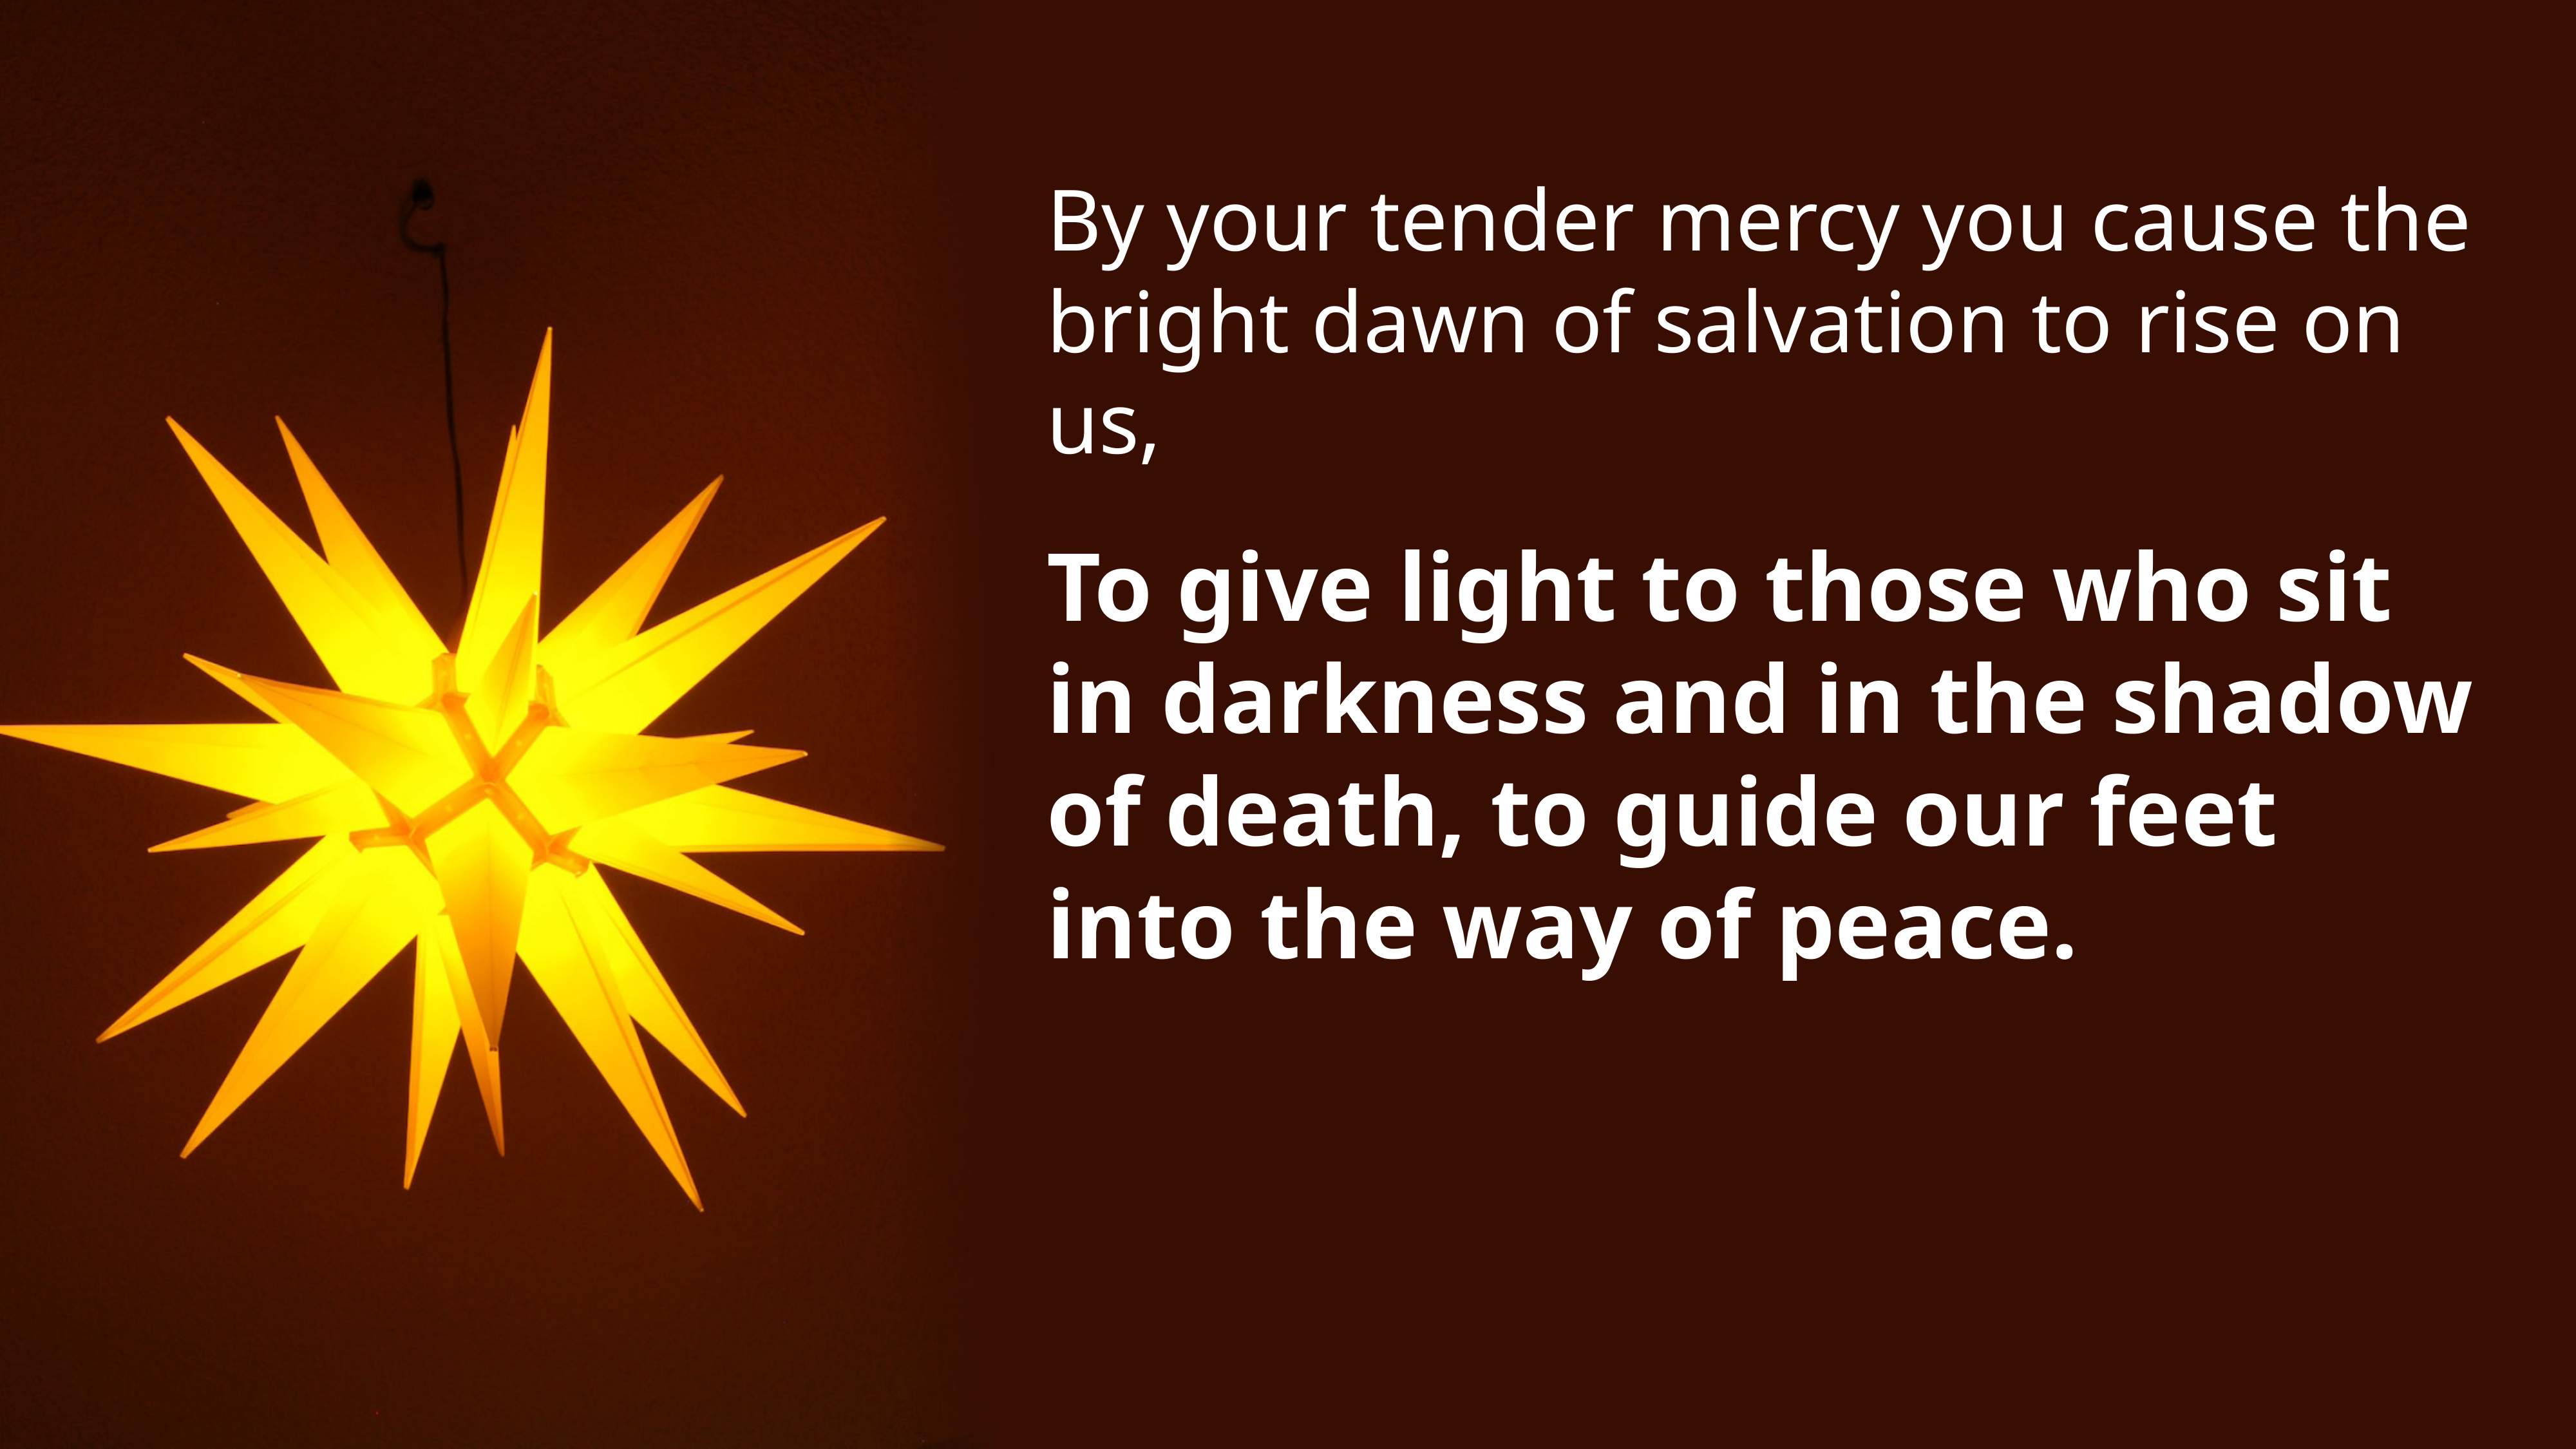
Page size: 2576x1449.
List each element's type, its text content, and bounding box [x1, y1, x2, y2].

picture [0, 0, 2576, 1449]
list By your tender mercy you cause the bright dawn of salvation to rise on us, To give light to those who sit in darkness and in the shadow of death, to guide our feet into the way of peace. [1041, 160, 2481, 1337]
